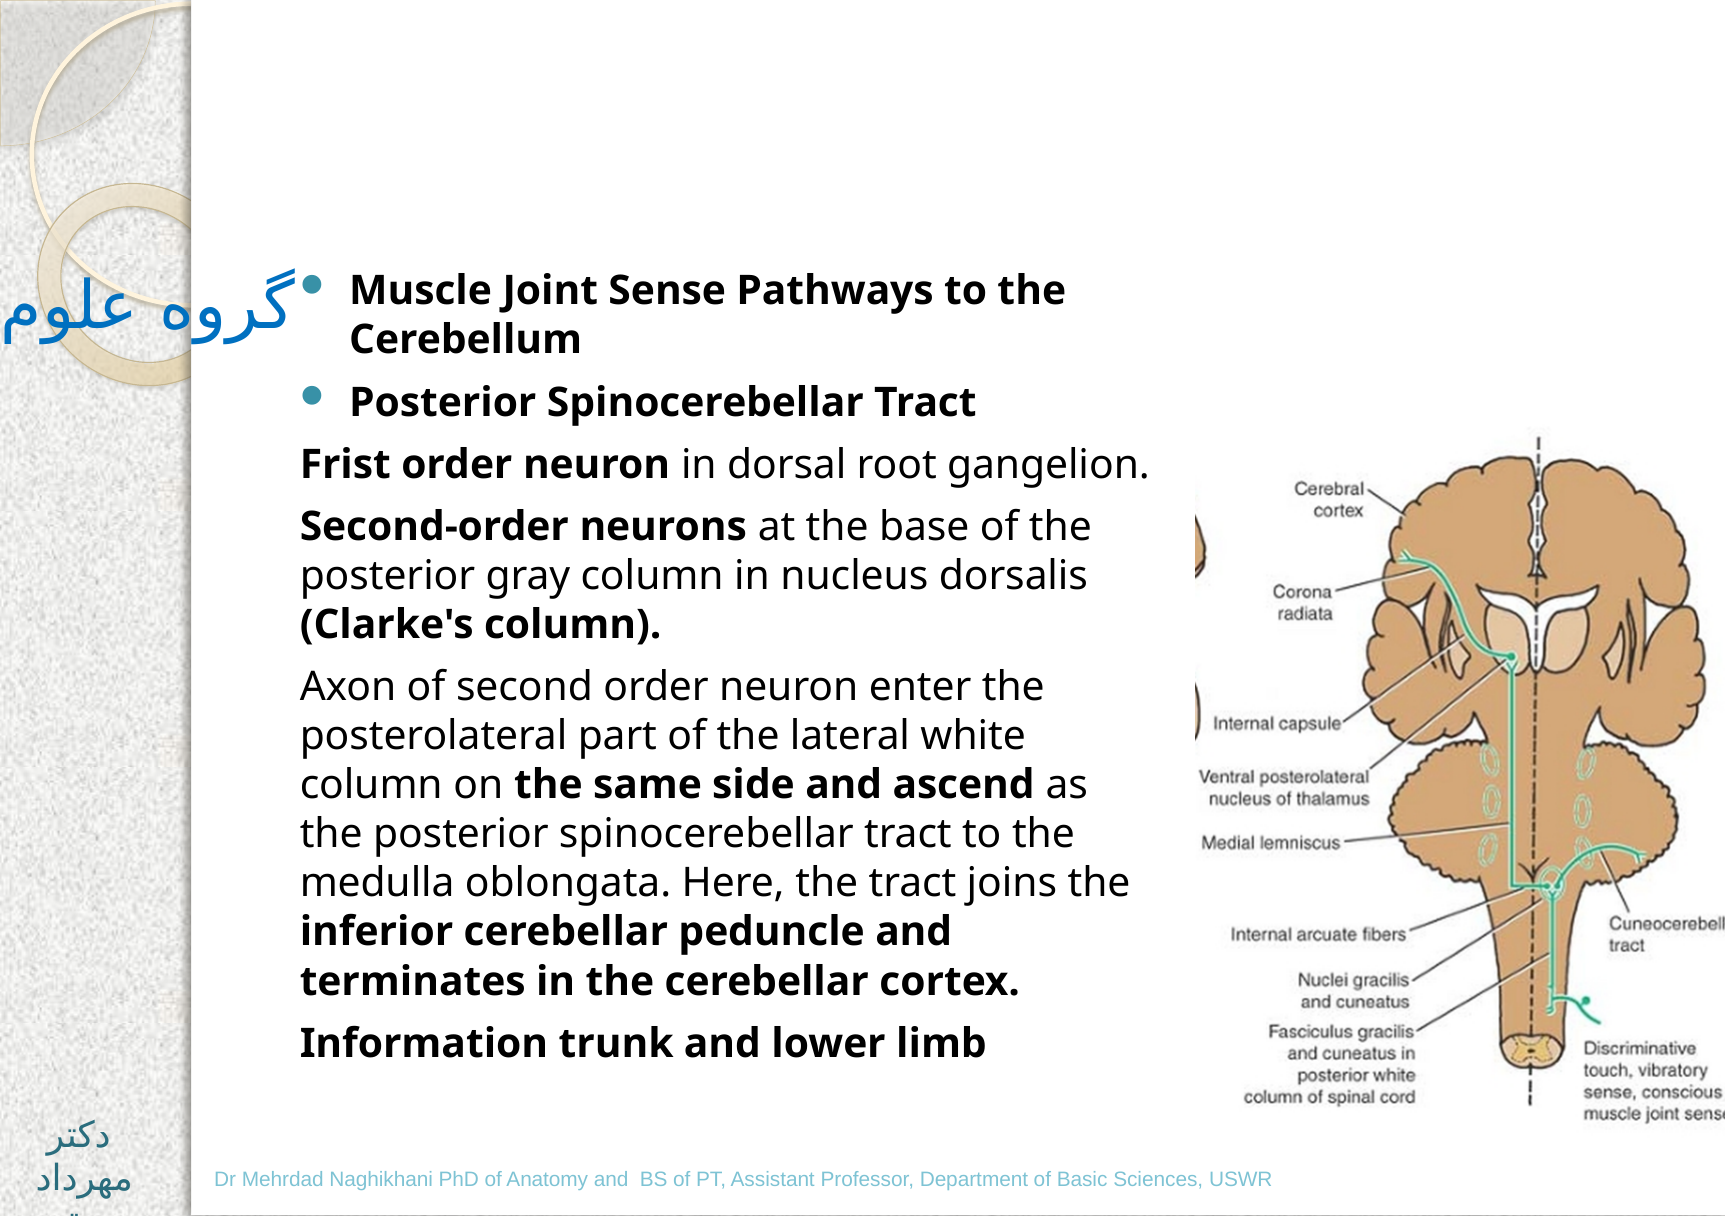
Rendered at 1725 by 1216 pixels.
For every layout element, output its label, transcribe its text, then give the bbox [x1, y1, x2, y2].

text_box Dr Mehrdad Naghikhani PhD of Anatomy and BS of PT, Assistant Professor, Department of Basic Sciences, USWR [199, 1133, 1470, 1216]
picture [1195, 393, 1725, 1164]
list Muscle Joint Sense Pathways to the Cerebellum Posterior Spinocerebellar Tract Frist order neuron in dorsal root gangelion. Second-order neurons at the base of the posterior gray column in nucleus dorsalis (Clarke's column). Axon of second order neuron enter the posterolateral part of the lateral white column on the same side and ascend as the posterior spinocerebellar tract to the medulla oblongata. Here, the tract joins the inferior cerebellar peduncle and terminates in the cerebellar cortex. Information trunk and lower limb [270, 256, 1174, 1108]
text_box دکتر مهرداد نقی خانی [20, 1104, 162, 1216]
text_box گروه علوم پایه [0, 255, 311, 350]
